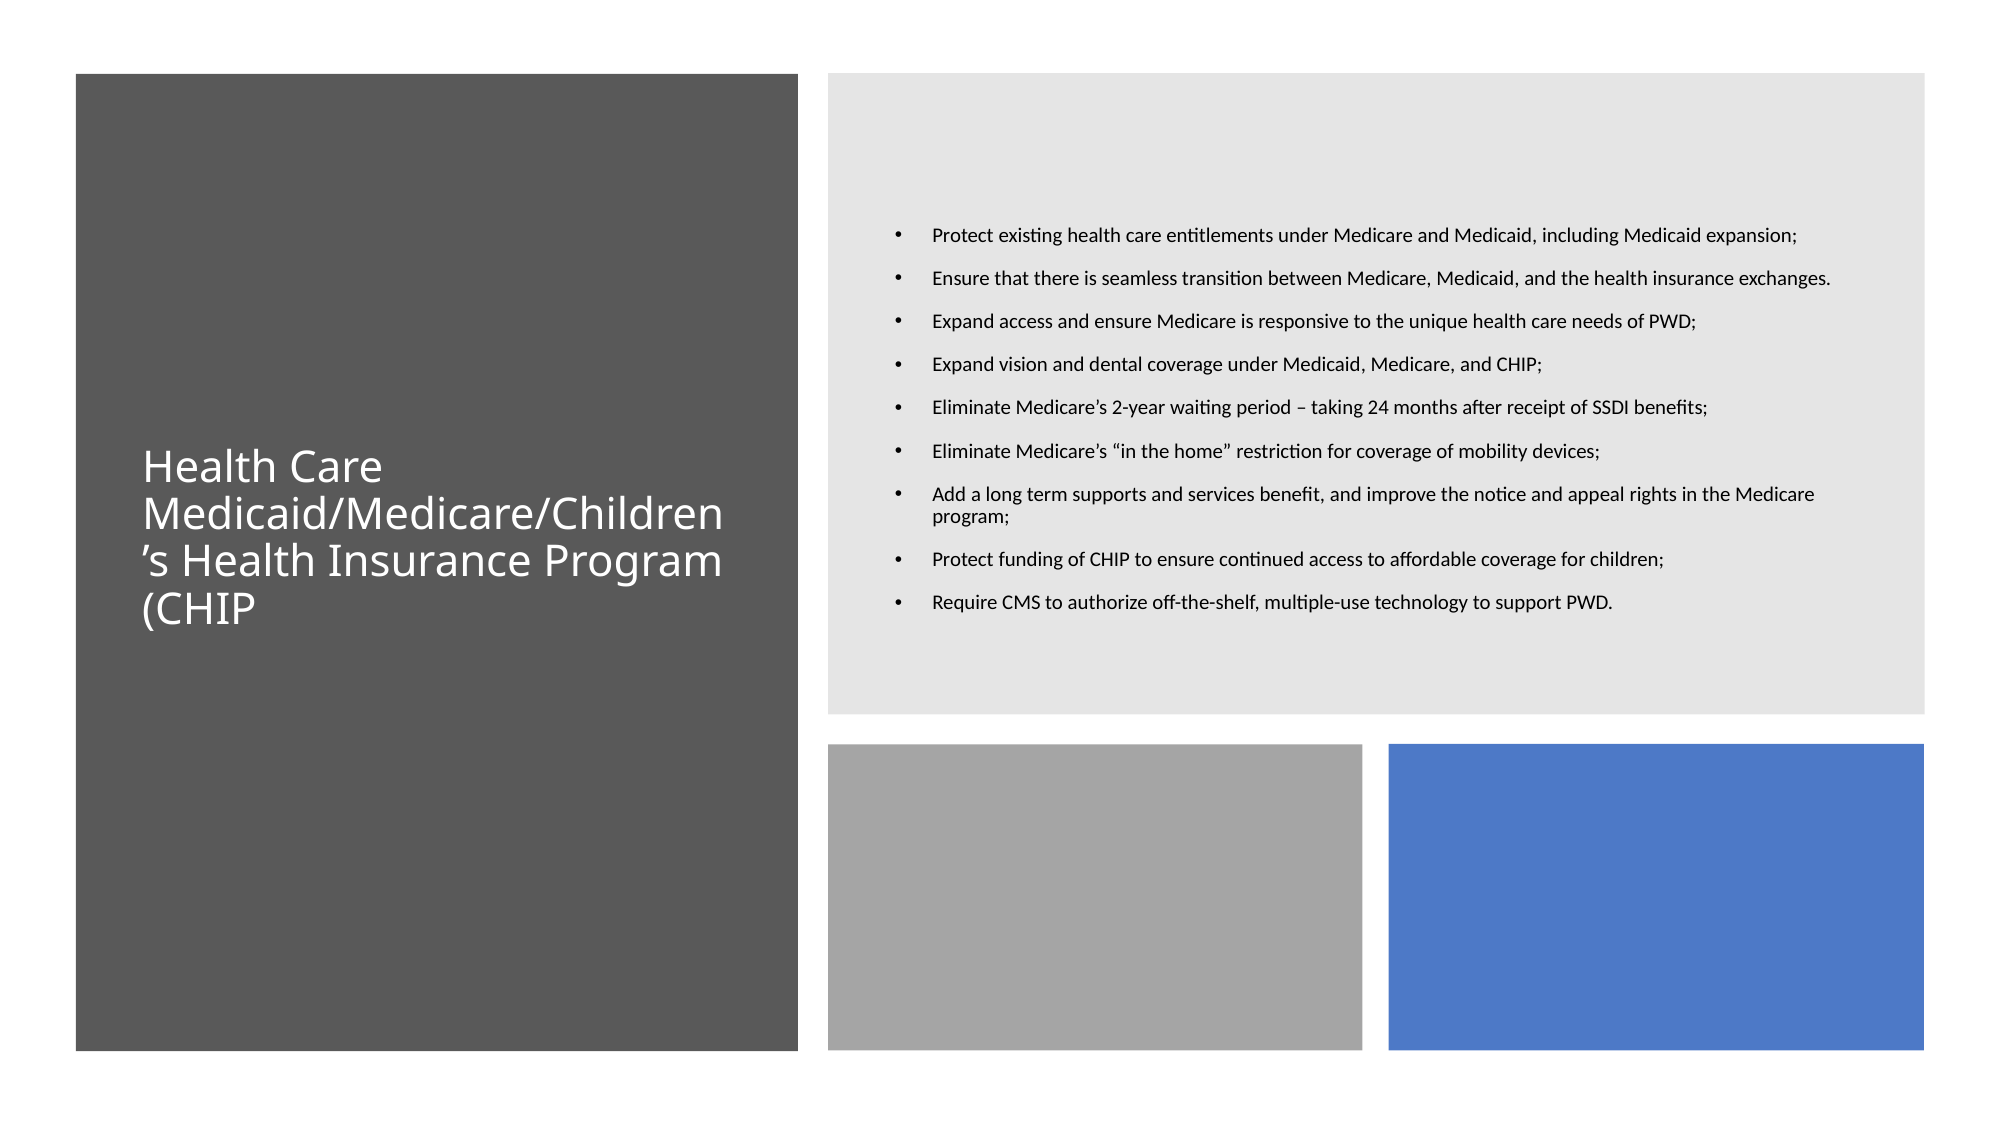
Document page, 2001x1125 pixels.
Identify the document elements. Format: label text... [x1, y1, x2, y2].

list Protect existing health care entitlements under Medicare and Medicaid, including Medicaid expansion; Ensure that there is seamless transition between Medicare, Medicaid, and the health insurance exchanges. Expand access and ensure Medicare is responsive to the unique health care needs of PWD; Expand vision and dental coverage under Medicaid, Medicare, and CHIP; Eliminate Medicare’s 2-year waiting period – taking 24 months after receipt of SSDI benefits; Eliminate Medicare’s “in the home” restriction for coverage of mobility devices; Add a long term supports and services benefit, and improve the notice and appeal rights in the Medicare program; Protect funding of CHIP to ensure continued access to affordable coverage for children; Require CMS to authorize off-the-shelf, multiple-use technology to support PWD. [879, 132, 1873, 661]
text_box [827, 72, 1926, 715]
text_box [1388, 743, 1925, 1052]
text_box [75, 73, 799, 1052]
title Health Care Medicaid/Medicare/Children’s Health Insurance Program (CHIP [127, 125, 744, 1006]
text_box [827, 743, 1363, 1051]
